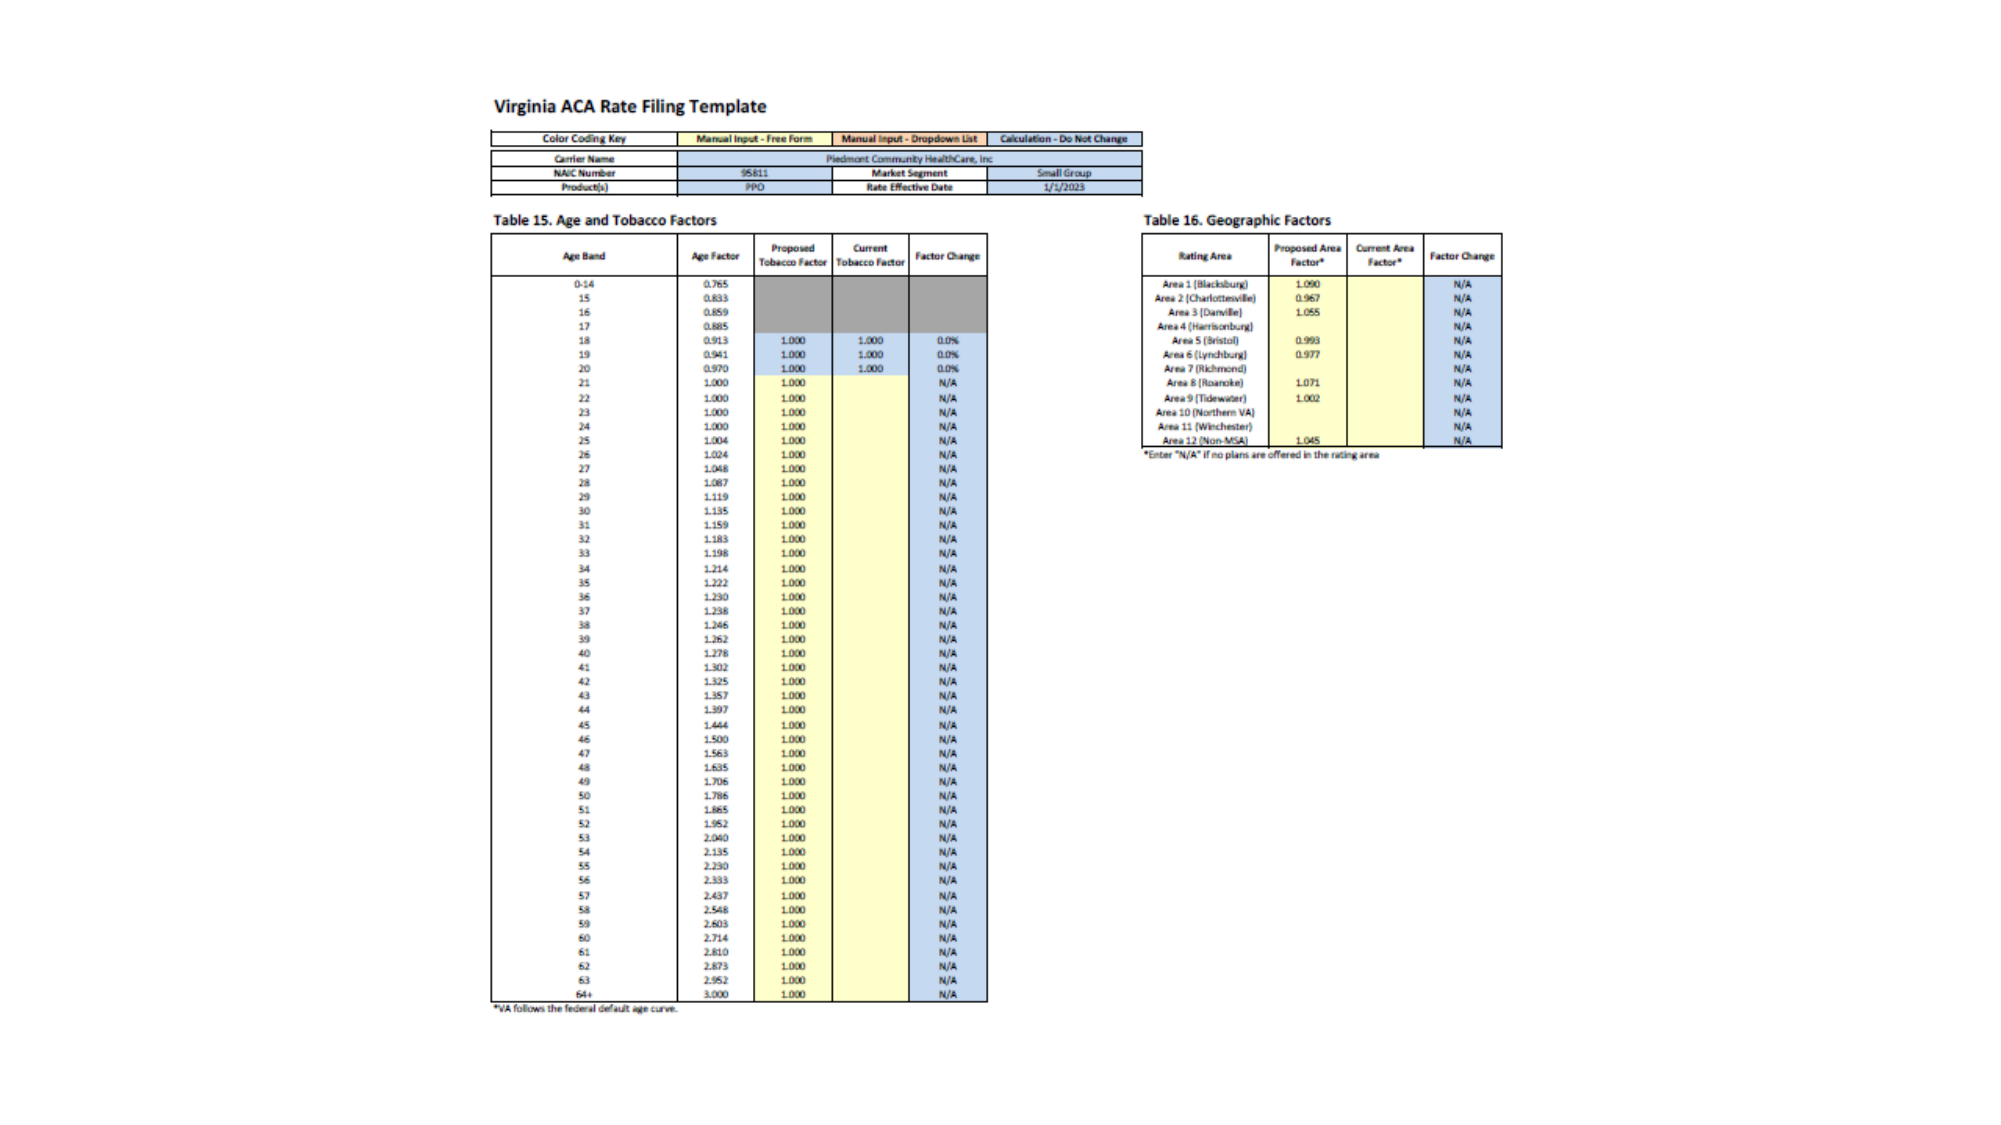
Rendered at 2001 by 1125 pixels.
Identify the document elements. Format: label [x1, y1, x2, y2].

picture [472, 83, 1528, 1042]
